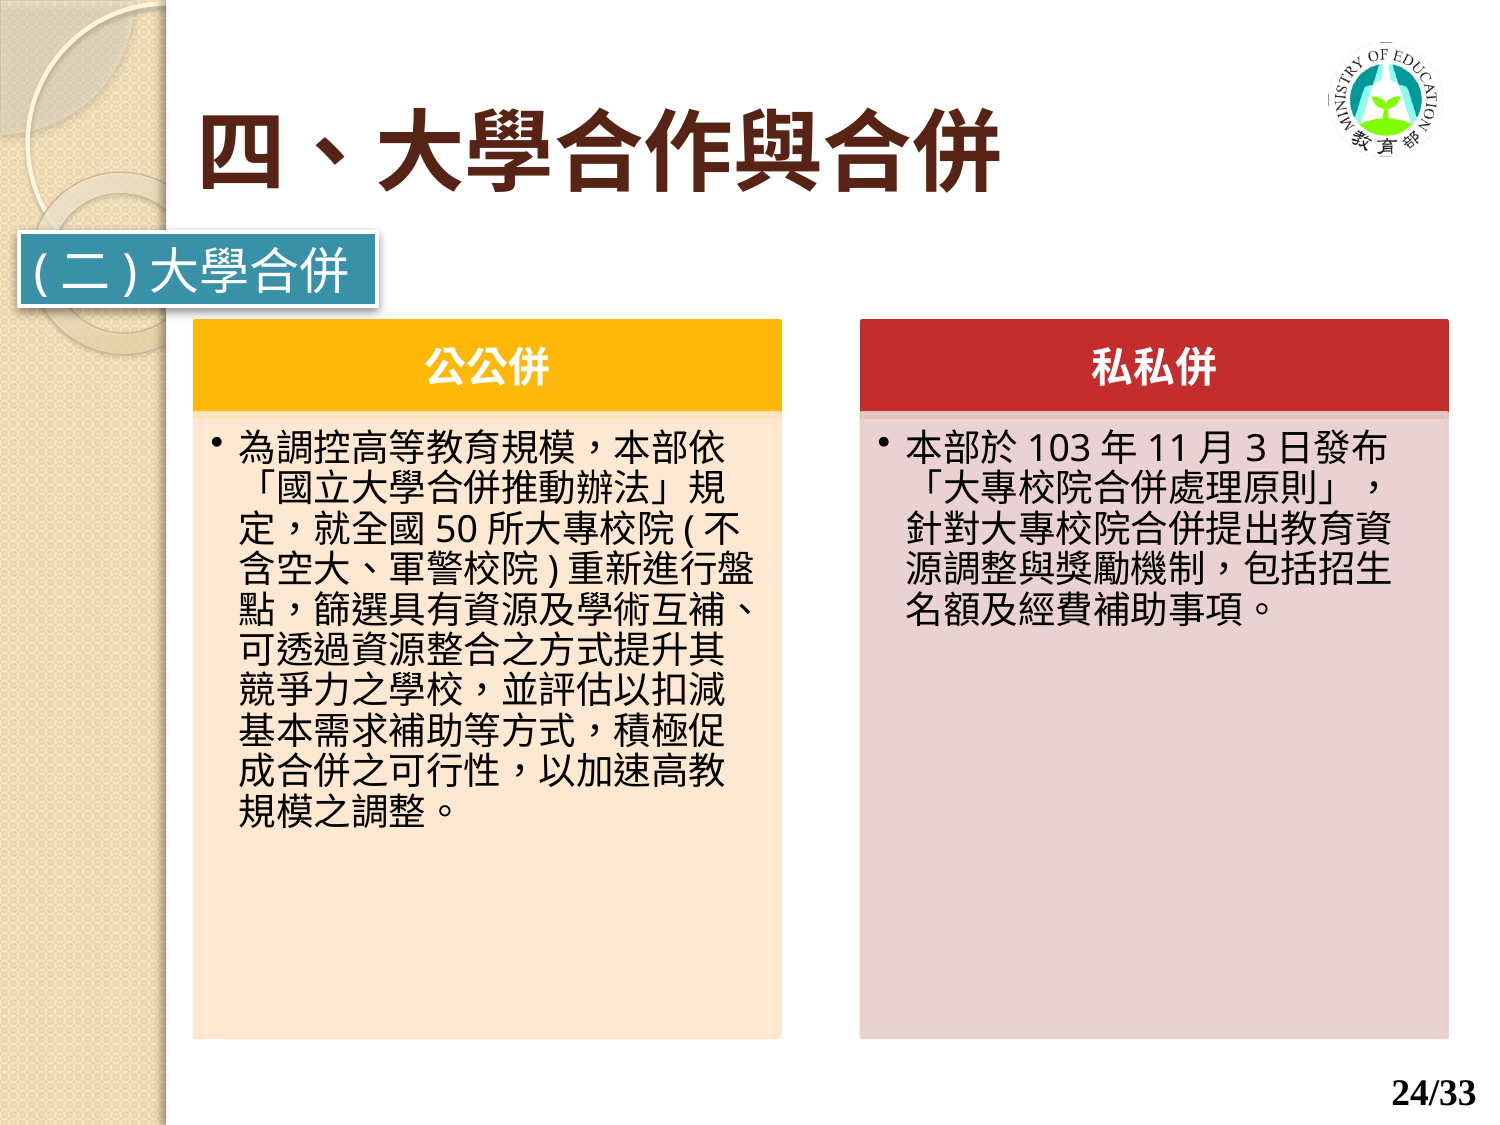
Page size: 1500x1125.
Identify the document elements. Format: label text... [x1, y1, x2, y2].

picture [1328, 42, 1443, 157]
title 四、大學合作與合併 [64, 75, 1134, 222]
text_box (二)大學合併 [17, 230, 379, 308]
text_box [194, 314, 1448, 1045]
